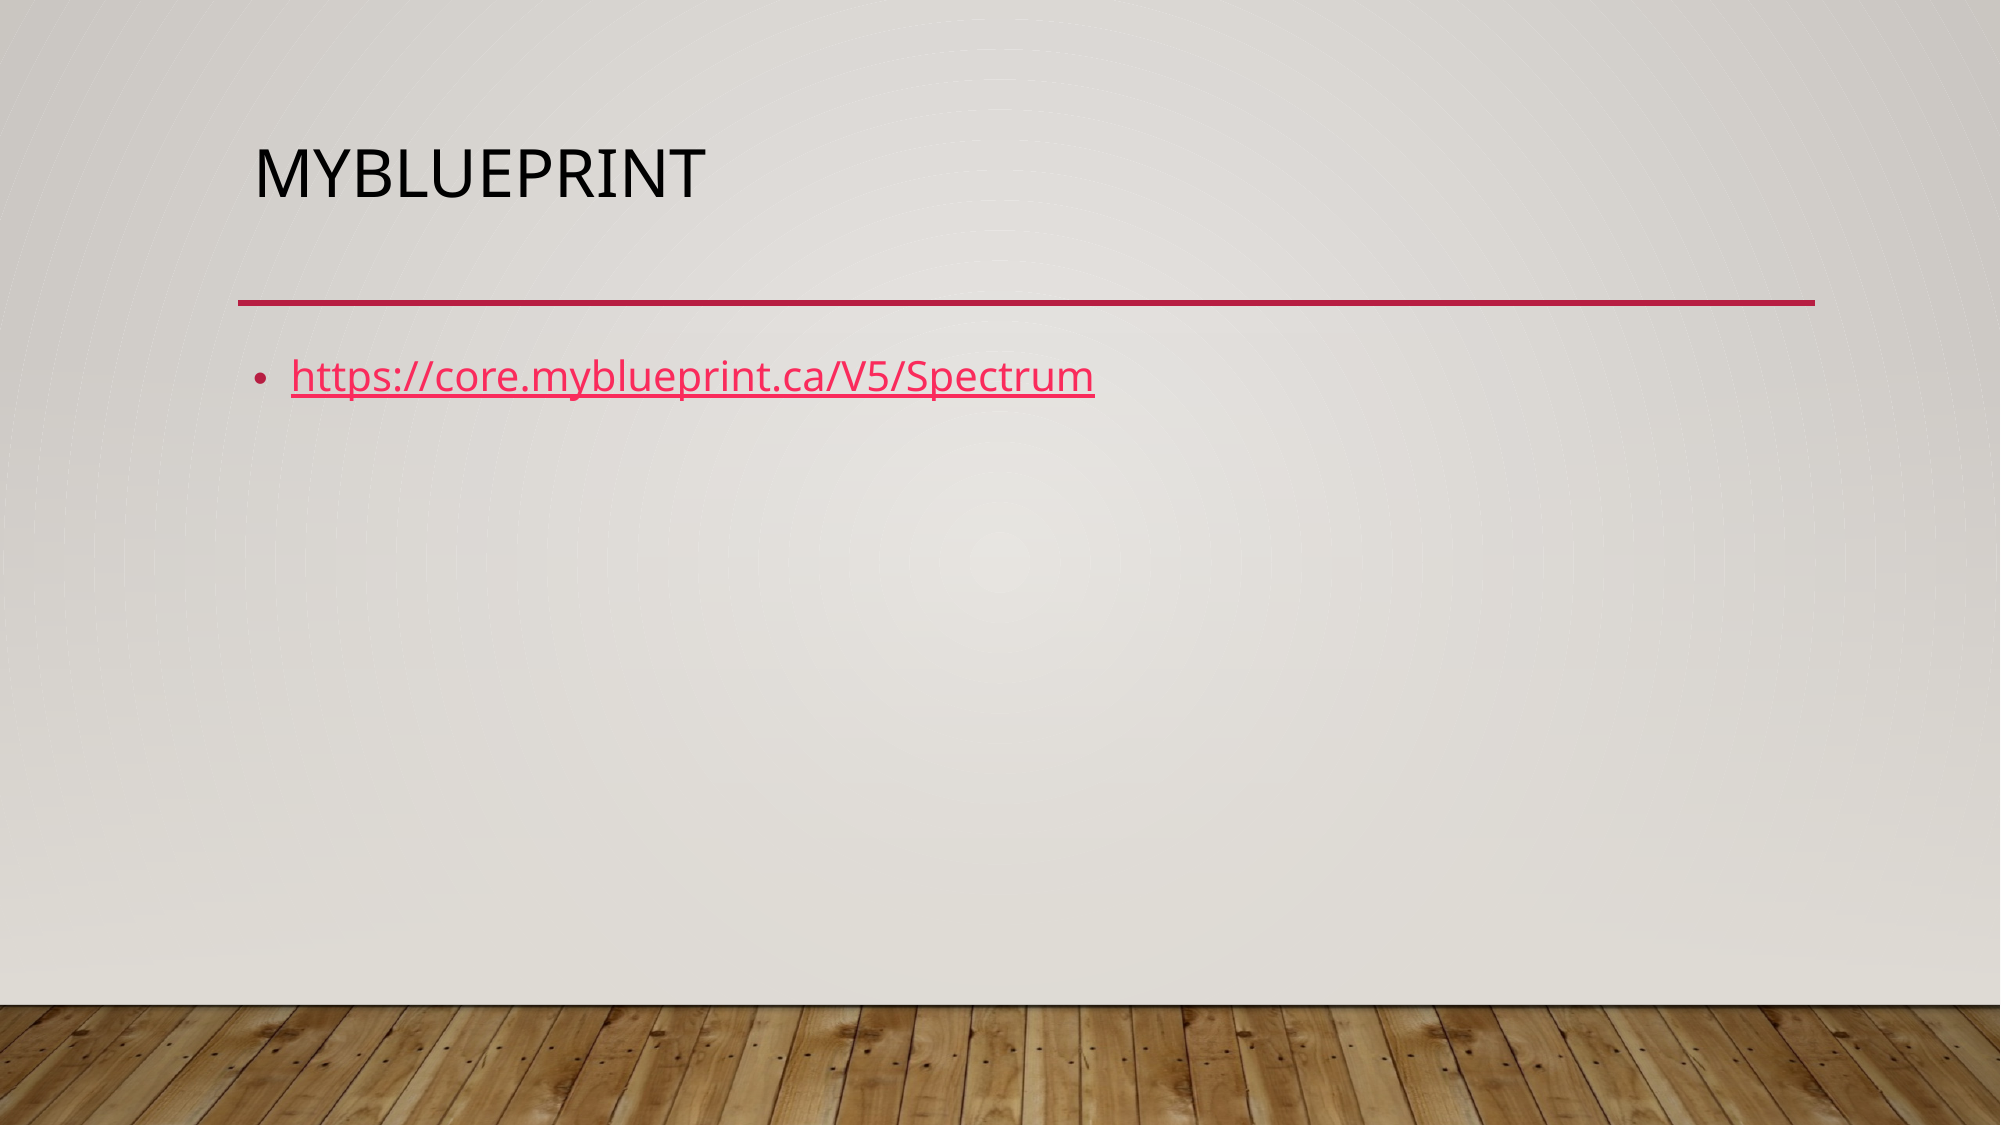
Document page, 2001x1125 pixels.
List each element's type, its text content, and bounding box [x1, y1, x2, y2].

list https://core.myblueprint.ca/V5/Spectrum [238, 330, 1814, 897]
title myblueprint [238, 131, 1814, 305]
picture [0, 1005, 2000, 1125]
